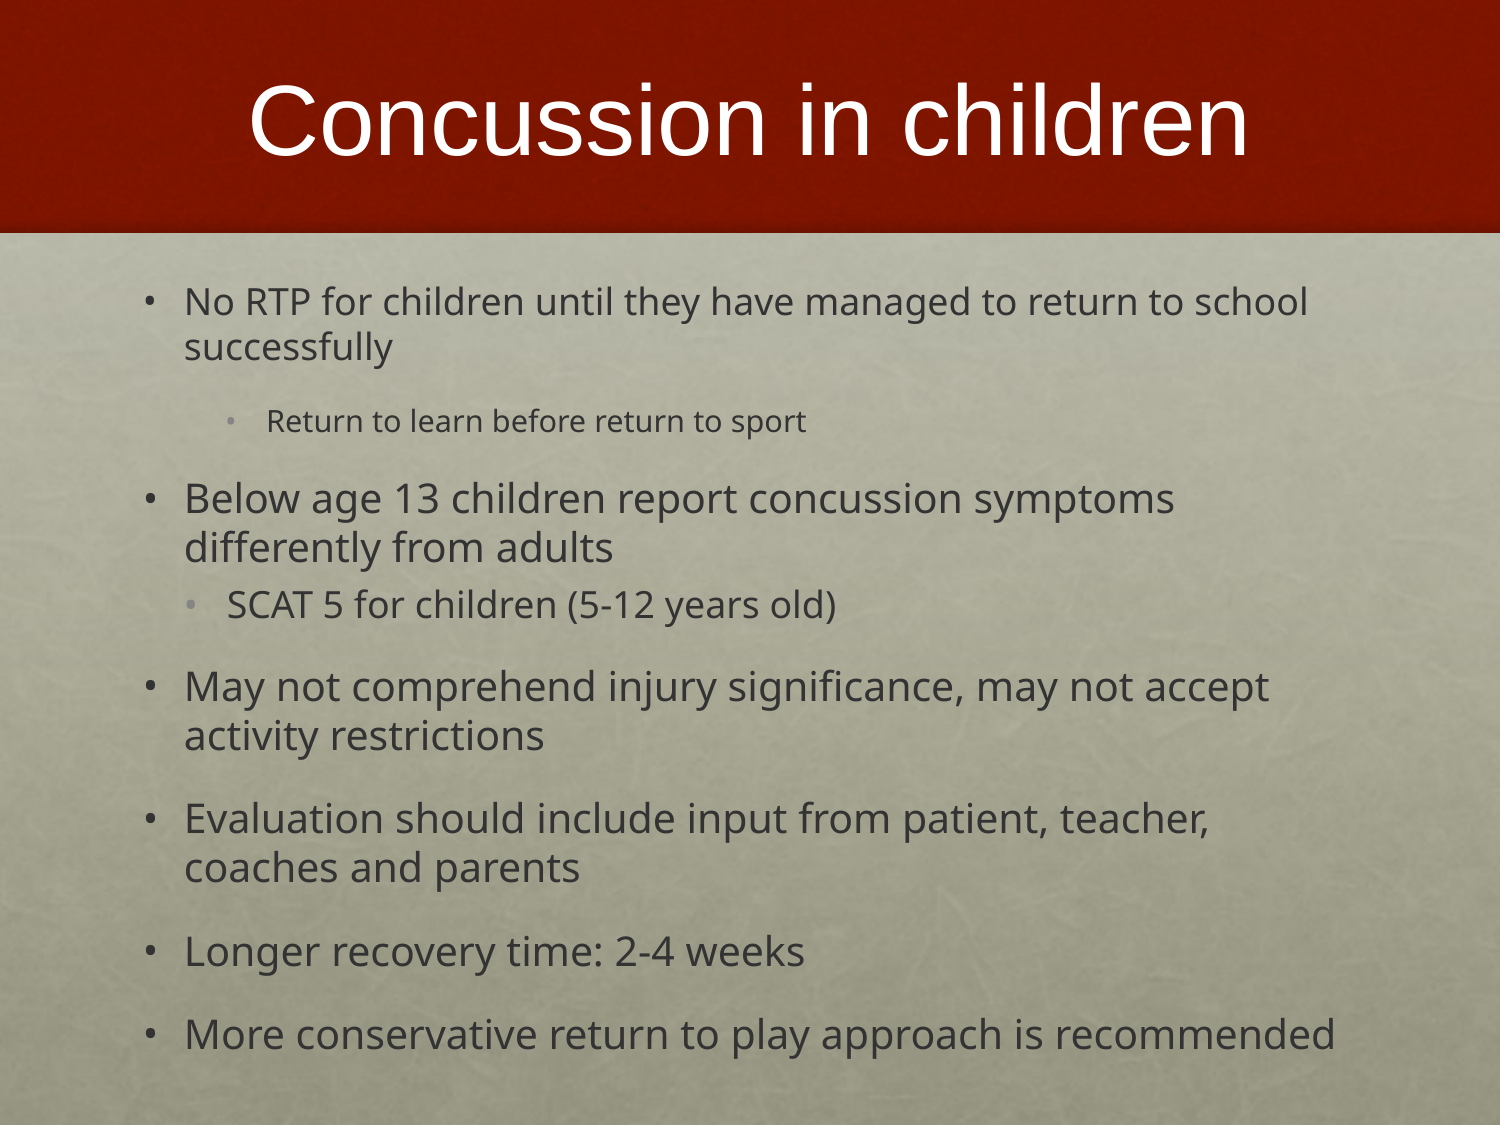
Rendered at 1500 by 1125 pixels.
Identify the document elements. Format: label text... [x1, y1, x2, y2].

list No RTP for children until they have managed to return to school successfully Return to learn before return to sport Below age 13 children report concussion symptoms differently from adults SCAT 5 for children (5-12 years old) May not comprehend injury significance, may not accept activity restrictions Evaluation should include input from patient, teacher, coaches and parents Longer recovery time: 2-4 weeks More conservative return to play approach is recommended [127, 270, 1372, 1069]
picture [0, 214, 1500, 1125]
title Concussion in children [127, 10, 1372, 221]
